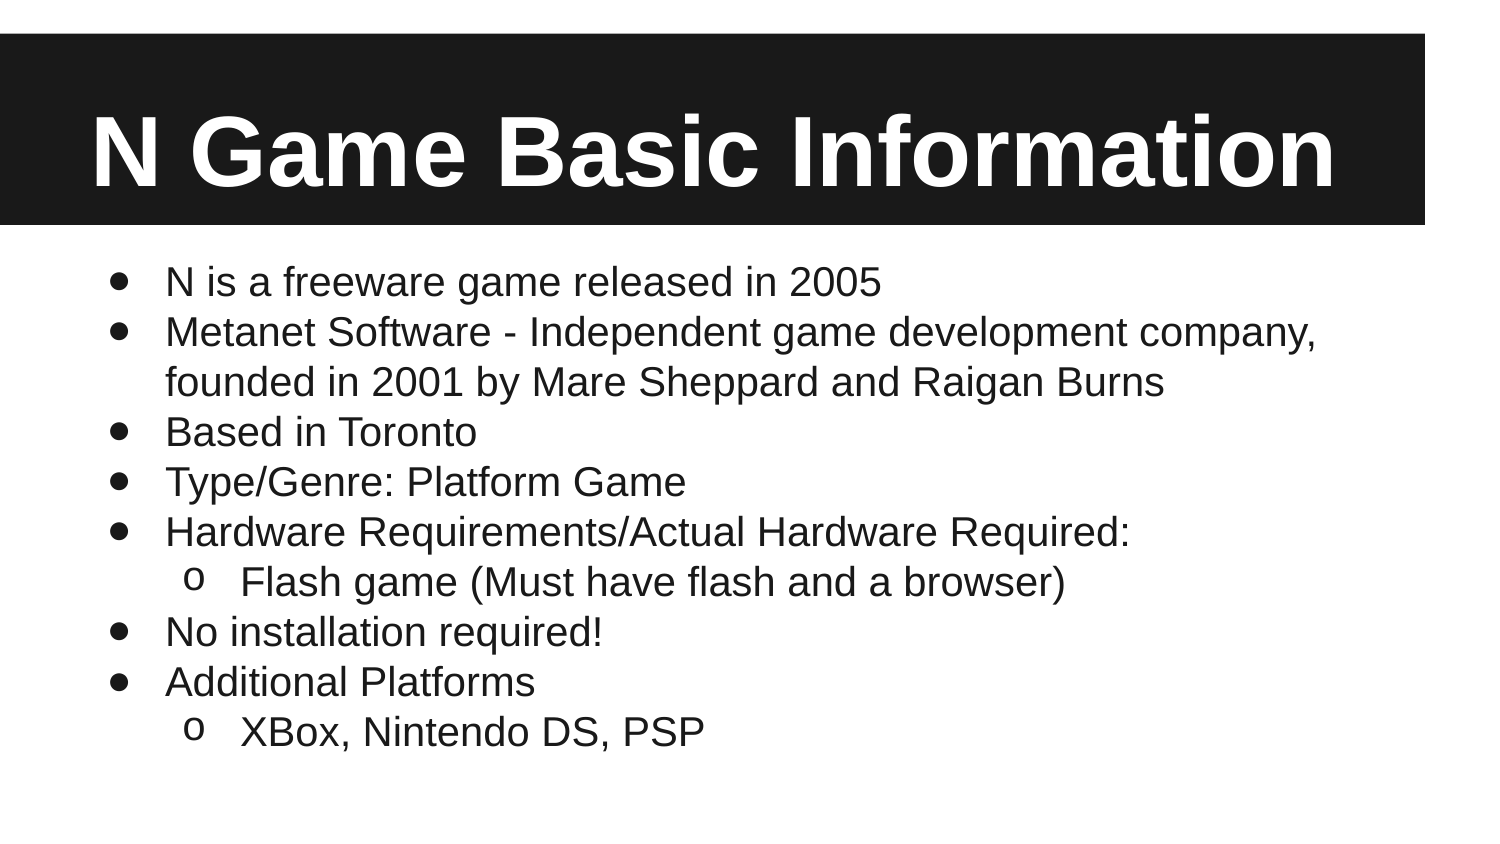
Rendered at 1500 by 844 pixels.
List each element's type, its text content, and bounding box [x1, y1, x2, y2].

list N is a freeware game released in 2005 Metanet Software - Independent game development company, founded in 2001 by Mare Sheppard and Raigan Burns Based in Toronto Type/Genre: Platform Game Hardware Requirements/Actual Hardware Required: Flash game (Must have flash and a browser) No installation required! Additional Platforms XBox, Nintendo DS, PSP [75, 239, 1425, 808]
title N Game Basic Information [75, 33, 1425, 221]
